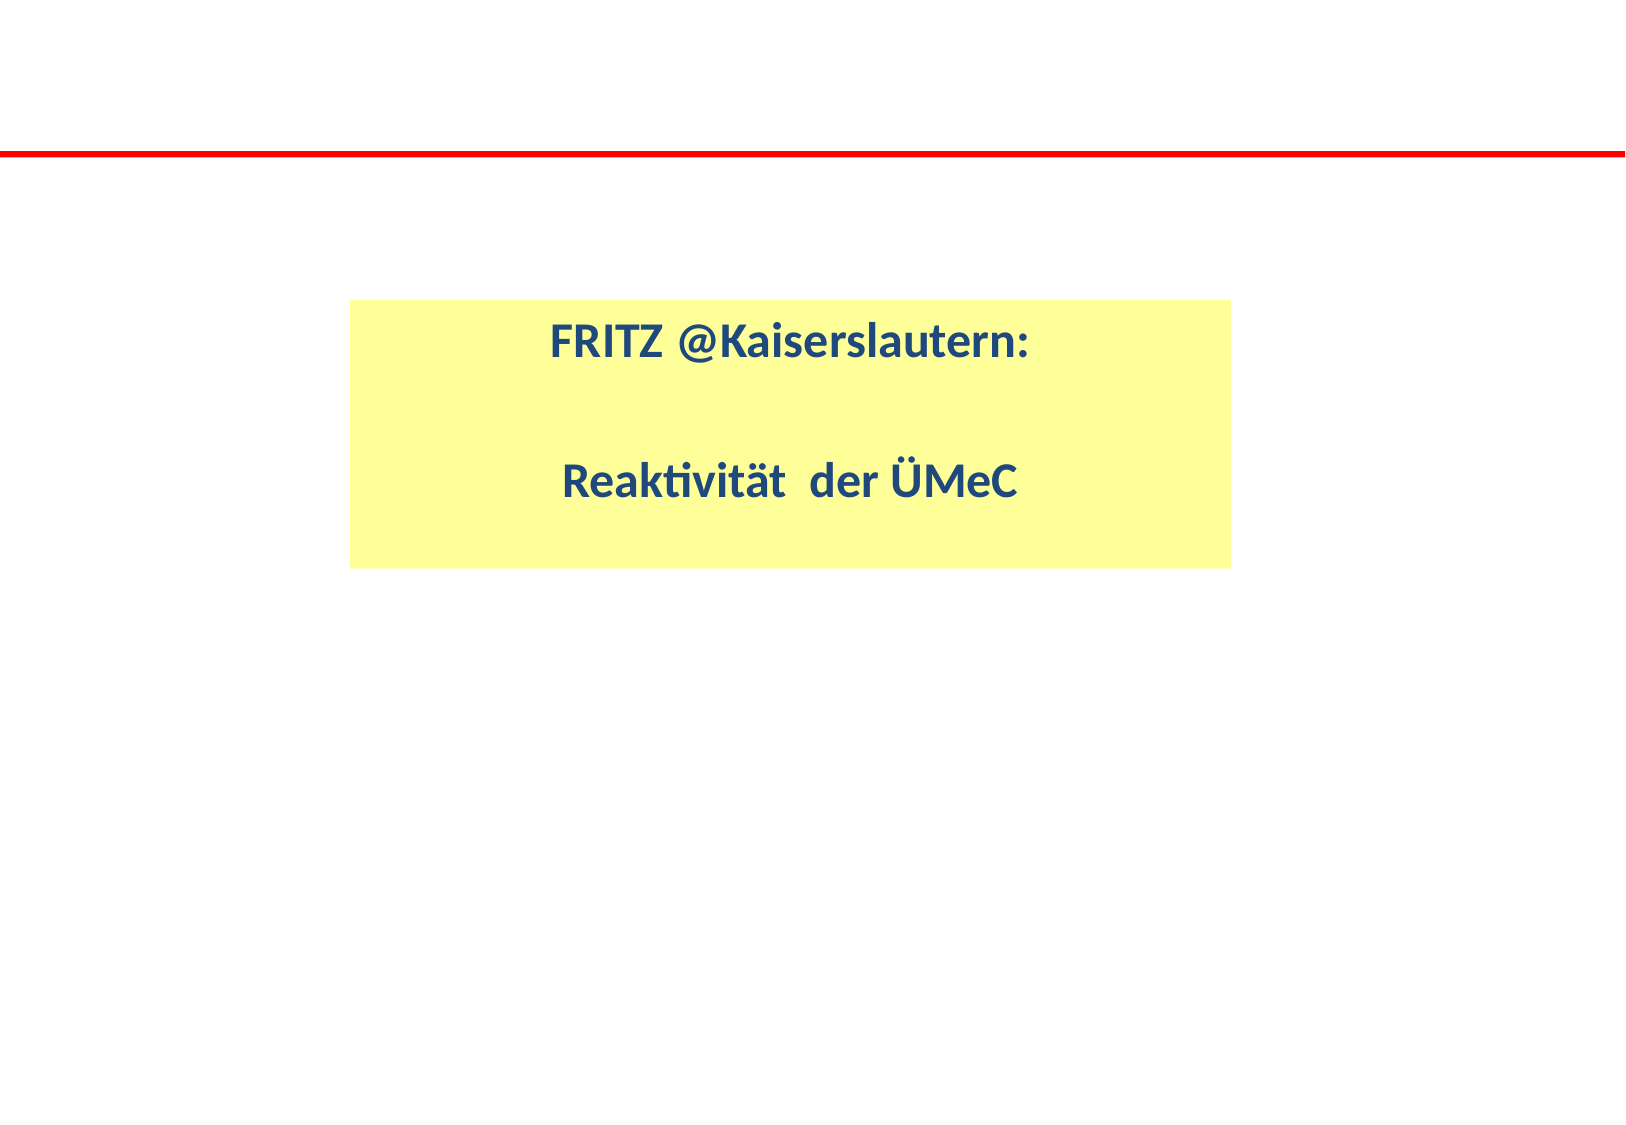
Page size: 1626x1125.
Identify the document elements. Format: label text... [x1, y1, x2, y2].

list FRITZ @Kaiserslautern: Reaktivität der ÜMeC [349, 299, 1232, 569]
